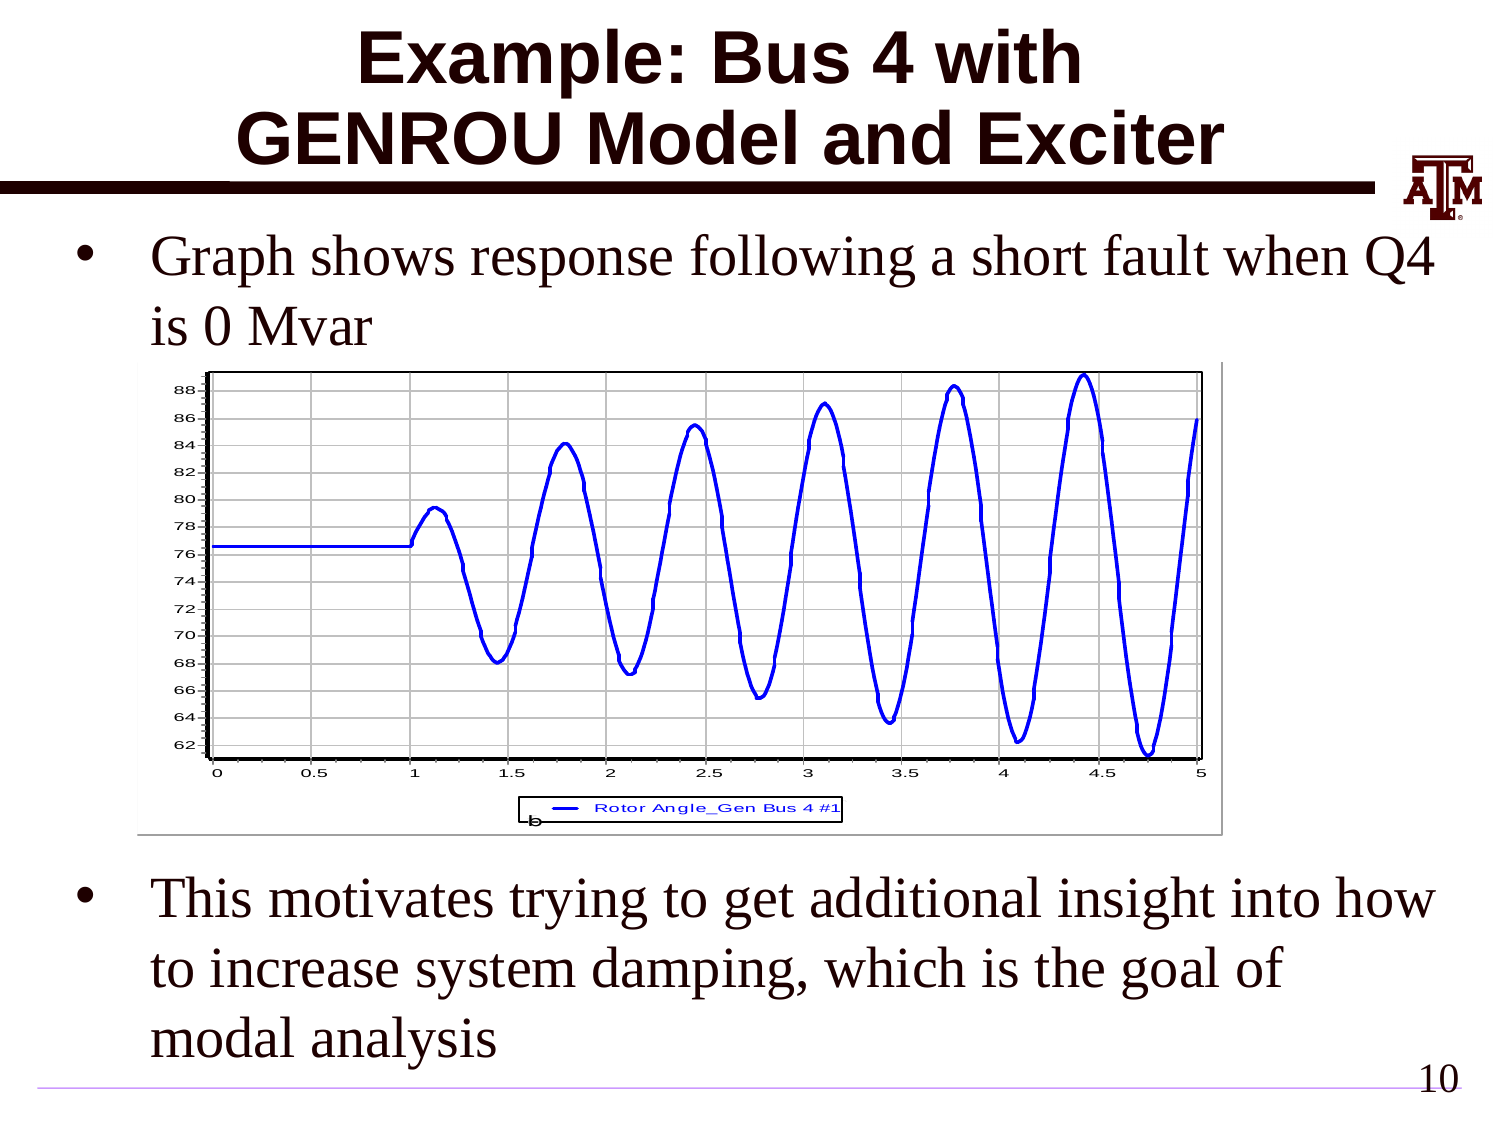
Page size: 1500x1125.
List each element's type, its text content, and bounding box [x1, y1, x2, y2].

picture [137, 362, 1226, 838]
list Graph shows response following a short fault when Q4 is 0 Mvar This motivates trying to get additional insight into how to increase system damping, which is the goal of modal analysis [59, 209, 1461, 301]
picture [1392, 137, 1493, 238]
title Example: Bus 4 with GENROU Model and Exciter [74, 12, 1388, 188]
